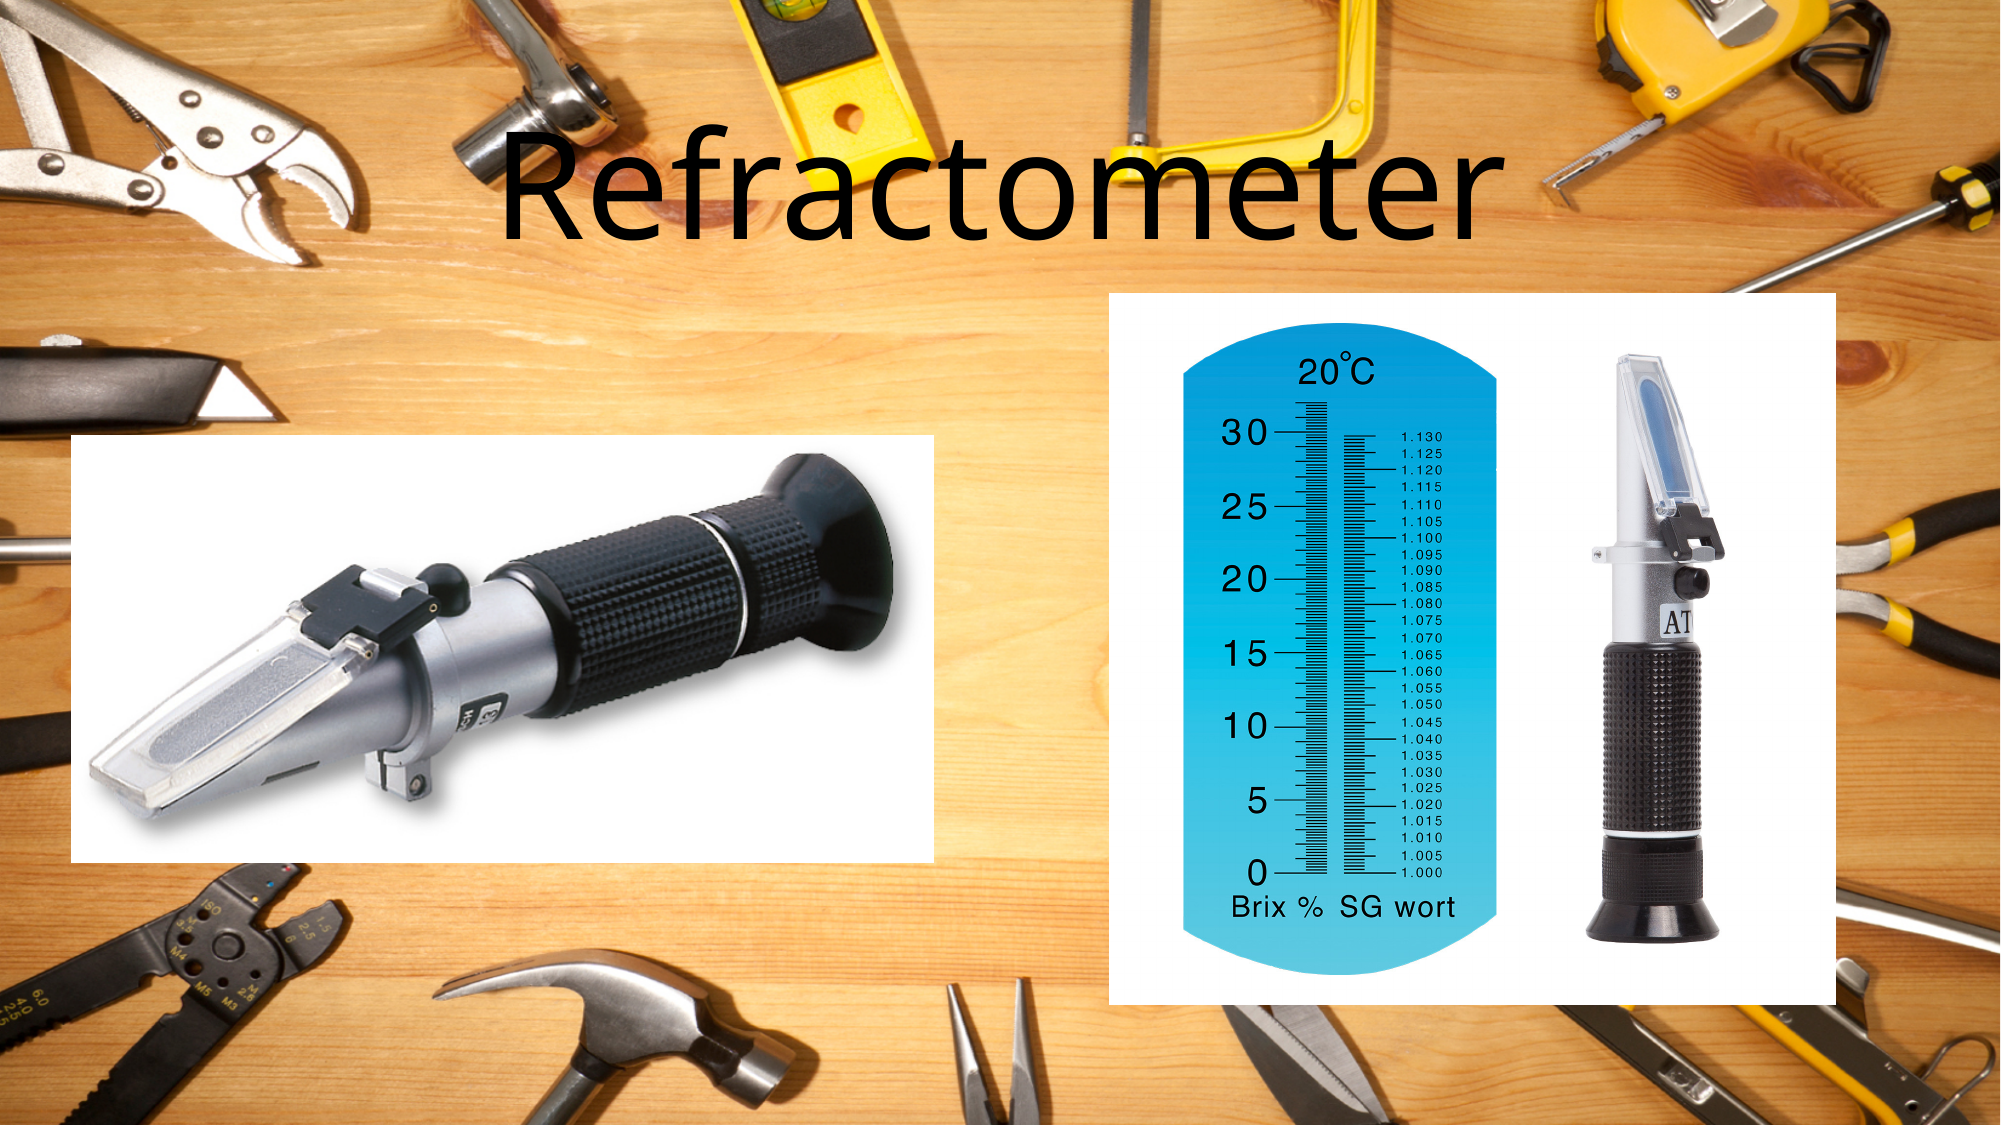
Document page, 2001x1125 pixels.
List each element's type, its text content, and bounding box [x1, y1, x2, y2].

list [71, 435, 934, 863]
title Refractometer [137, 82, 1863, 300]
picture [0, 0, 2001, 1125]
